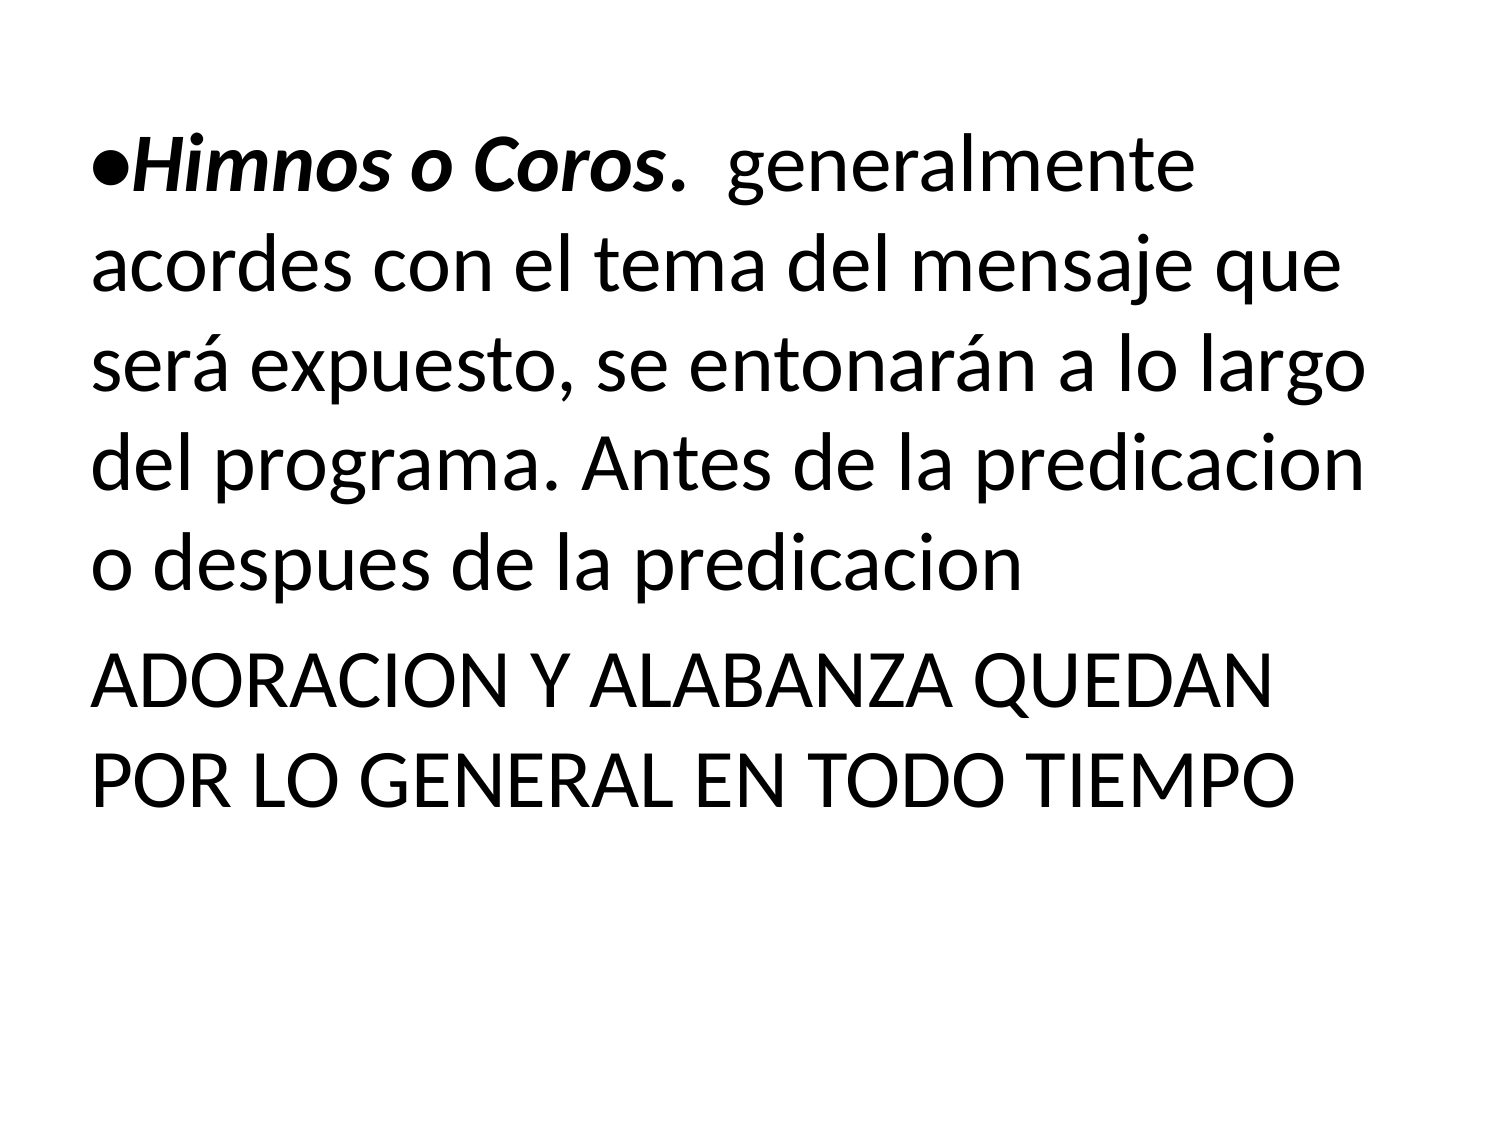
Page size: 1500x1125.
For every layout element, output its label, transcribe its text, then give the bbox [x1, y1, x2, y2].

list •Himnos o Coros. generalmente acordes con el tema del mensaje que será expuesto, se entonarán a lo largo del programa. Antes de la predicacion o despues de la predicacion ADORACION Y ALABANZA QUEDAN POR LO GENERAL EN TODO TIEMPO [75, 100, 1425, 1063]
